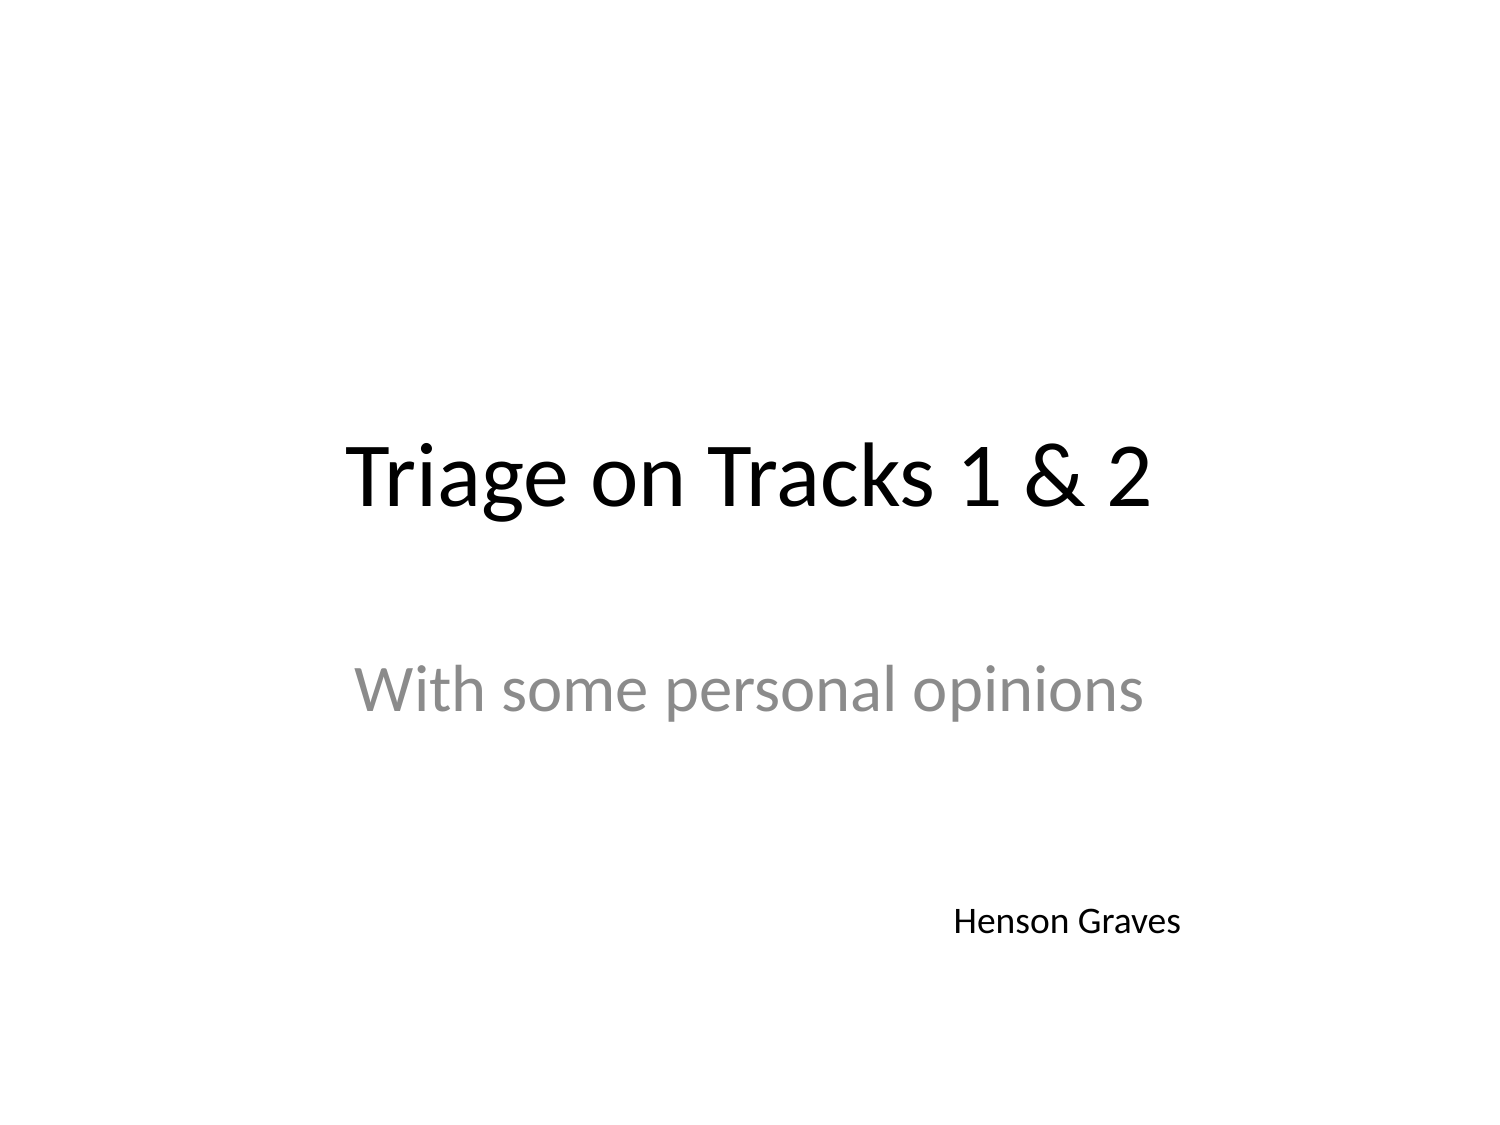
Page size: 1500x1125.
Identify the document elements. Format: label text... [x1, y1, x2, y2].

subtitle With some personal opinions [225, 637, 1275, 788]
title Triage on Tracks 1 & 2 [112, 349, 1388, 591]
text_box Henson Graves [938, 888, 1197, 949]
